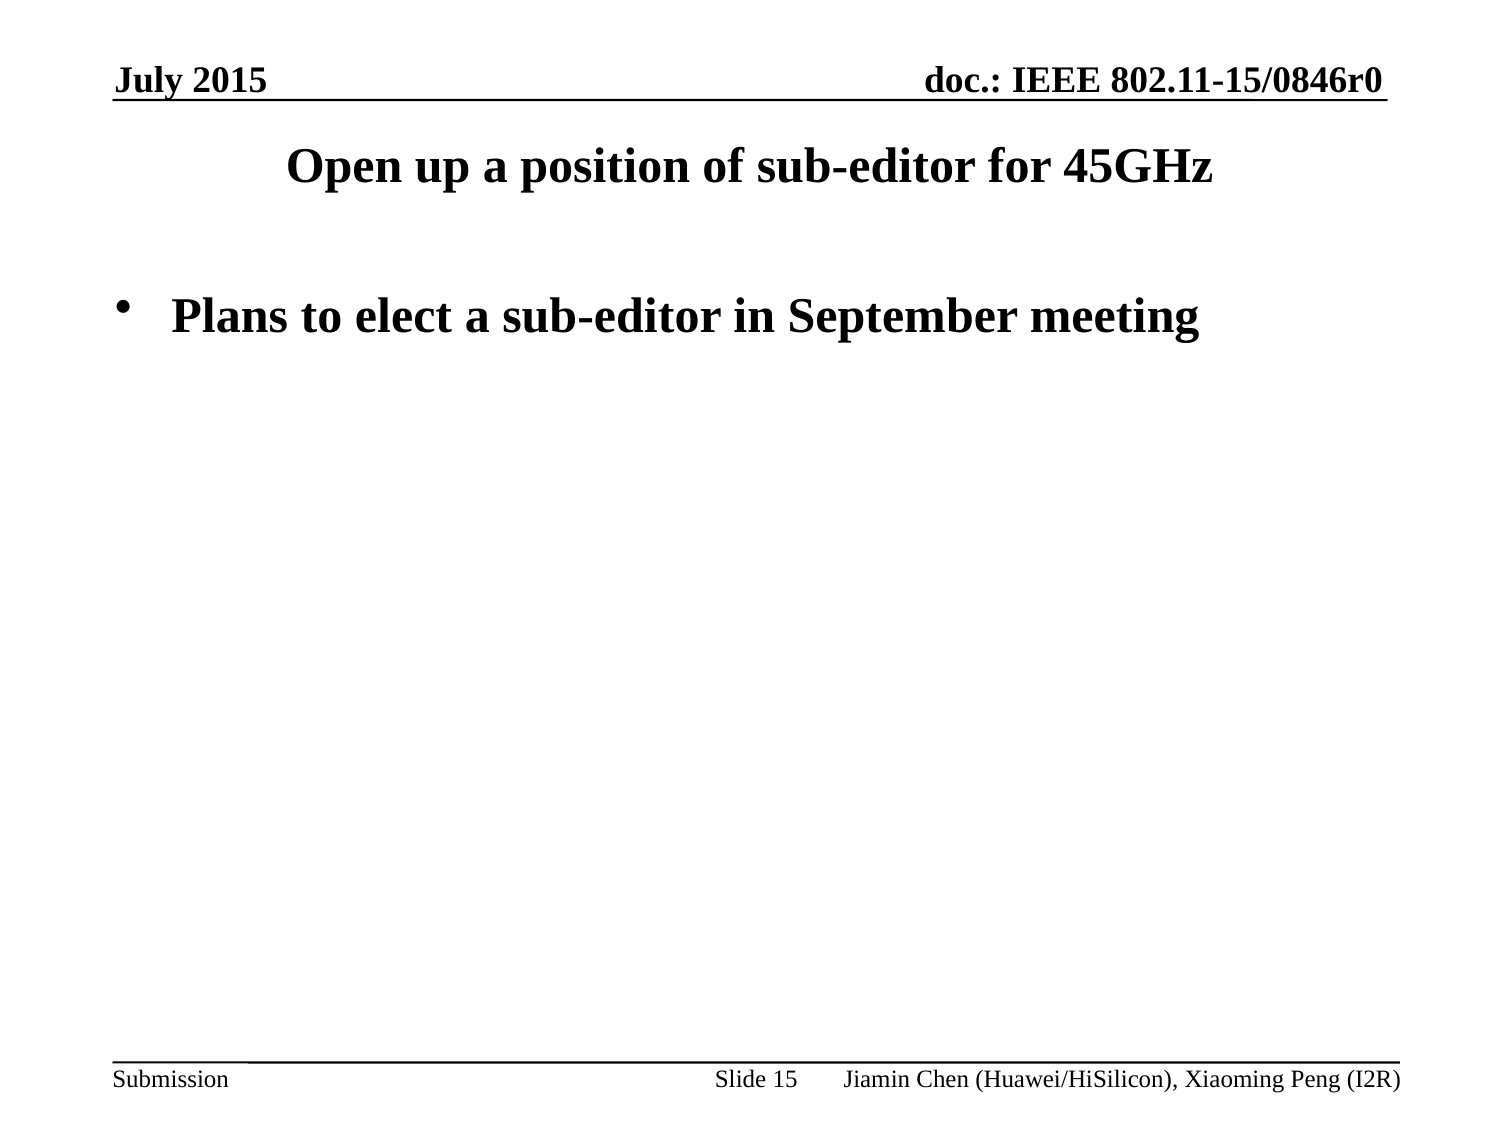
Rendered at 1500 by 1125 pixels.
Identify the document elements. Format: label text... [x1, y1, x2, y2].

slide_number Slide 15 [712, 1061, 773, 1093]
title Open up a position of sub-editor for 45GHz [112, 75, 1388, 250]
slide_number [114, 54, 270, 101]
list Plans to elect a sub-editor in September meeting [99, 275, 1375, 1038]
footer Jiamin Chen (Huawei/HiSilicon), Xiaoming Peng (I2R) [773, 1061, 1402, 1124]
